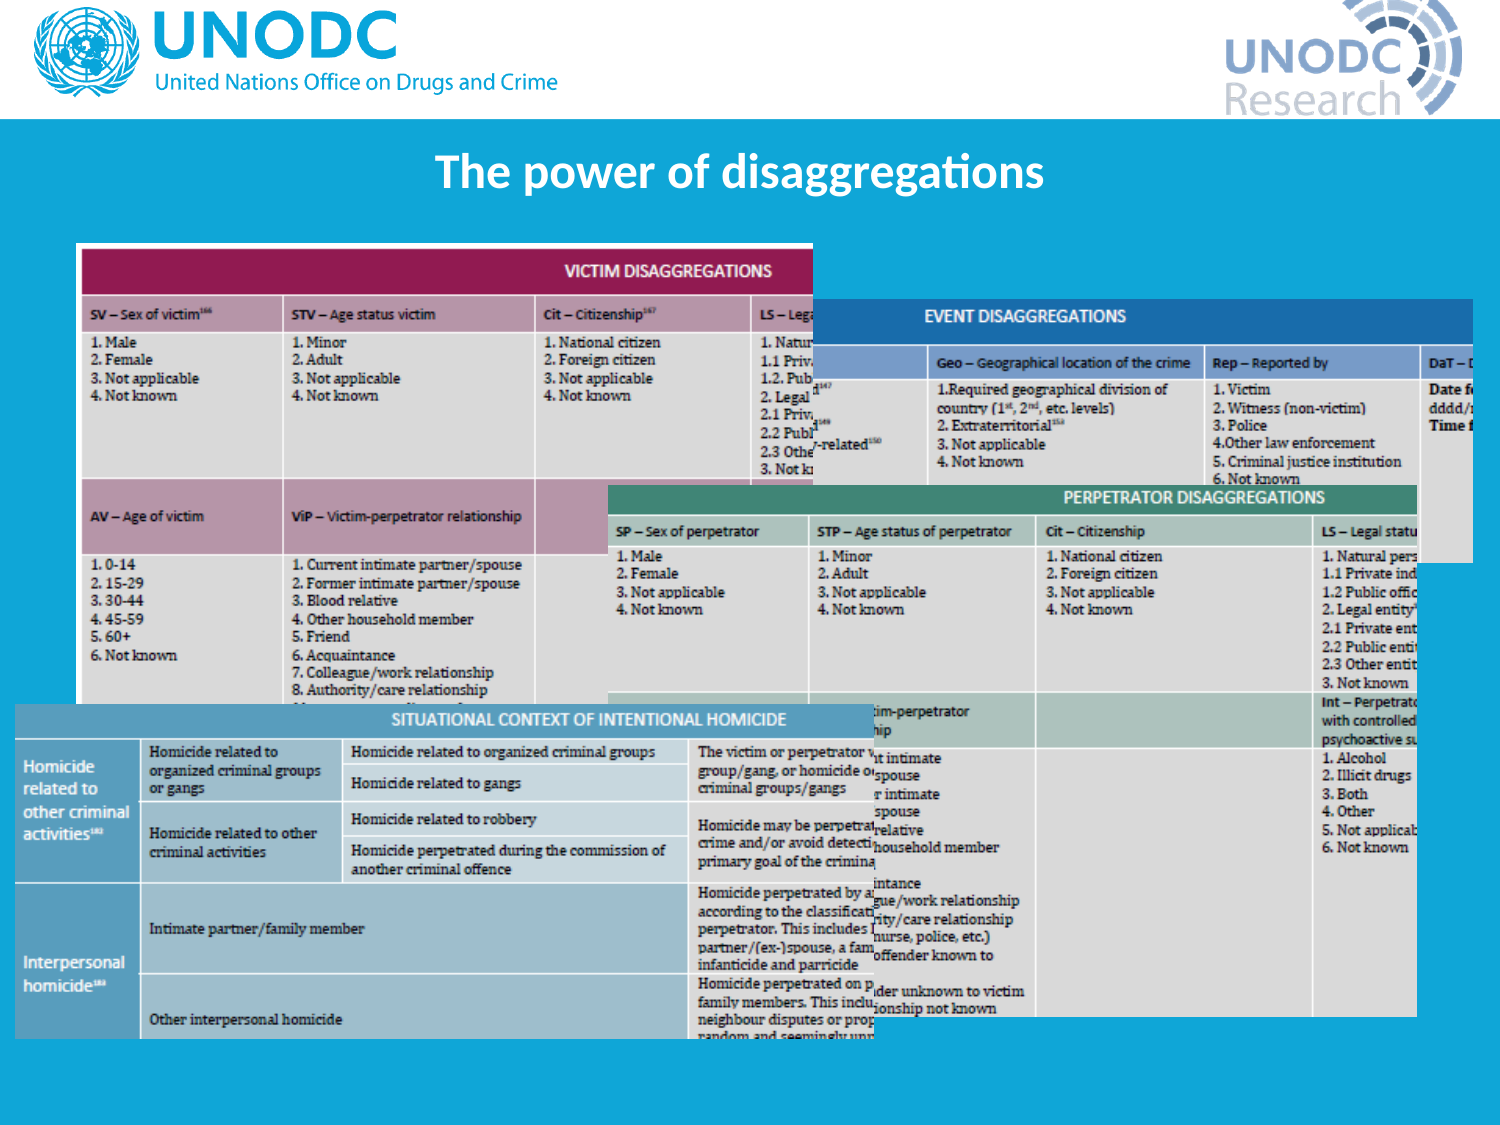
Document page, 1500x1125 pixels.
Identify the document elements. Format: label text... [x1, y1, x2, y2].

picture [29, 2, 562, 102]
picture [16, 244, 1472, 1038]
text_box The power of disaggregations [113, 130, 1378, 206]
picture [1222, 0, 1462, 119]
